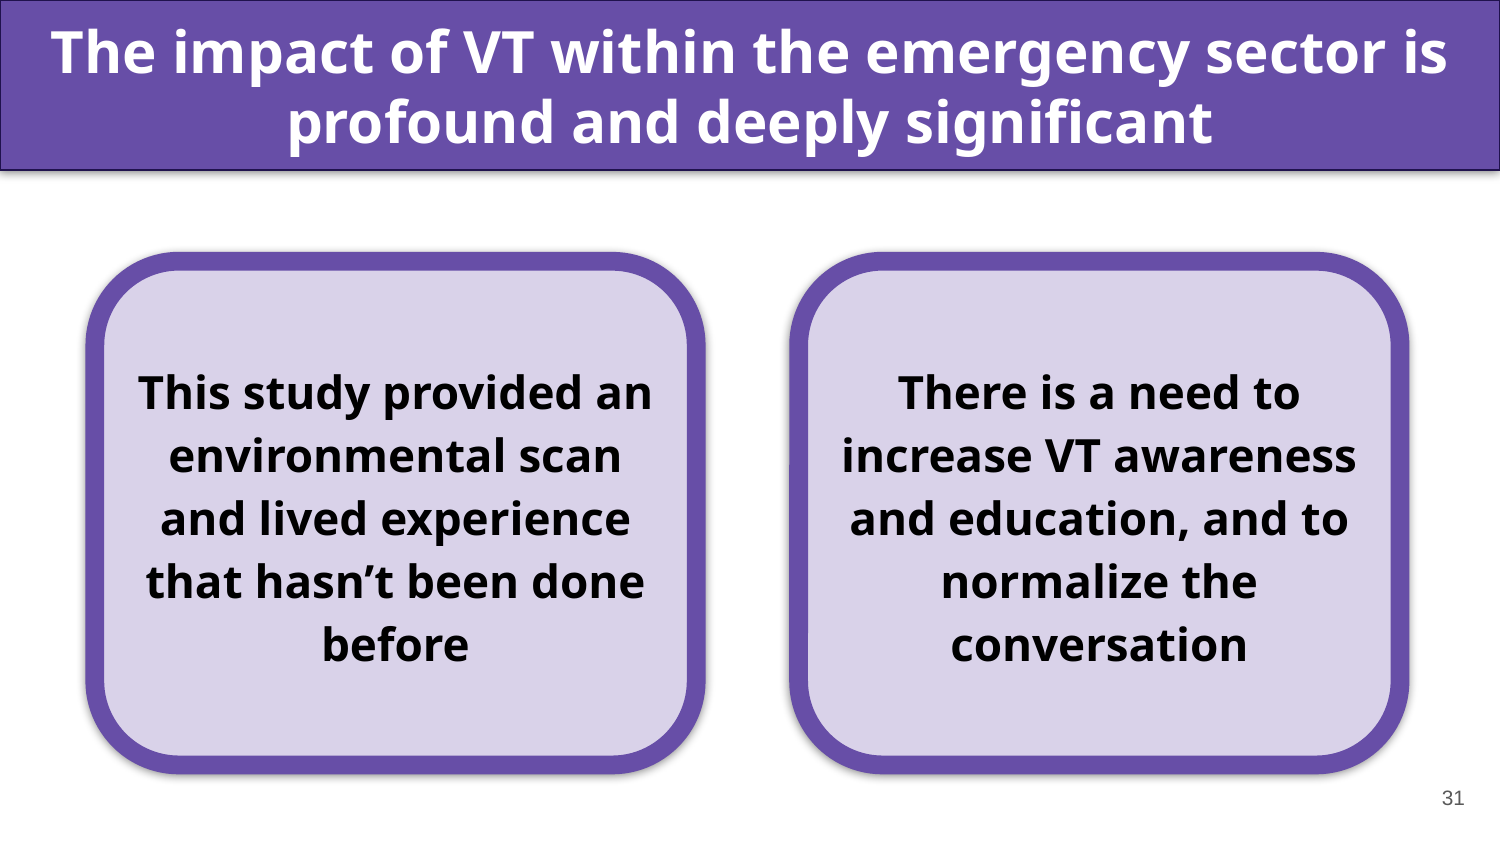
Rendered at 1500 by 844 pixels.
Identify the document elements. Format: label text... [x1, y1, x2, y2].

text_box There is a need to increase VT awareness and education, and to normalize the conversation [798, 261, 1401, 765]
text_box This study provided an environmental scan and lived experience that hasn’t been done before [94, 261, 697, 765]
text_box The impact of VT within the emergency sector is profound and deeply significant [0, 0, 1500, 170]
slide_number 31 [1389, 764, 1480, 830]
